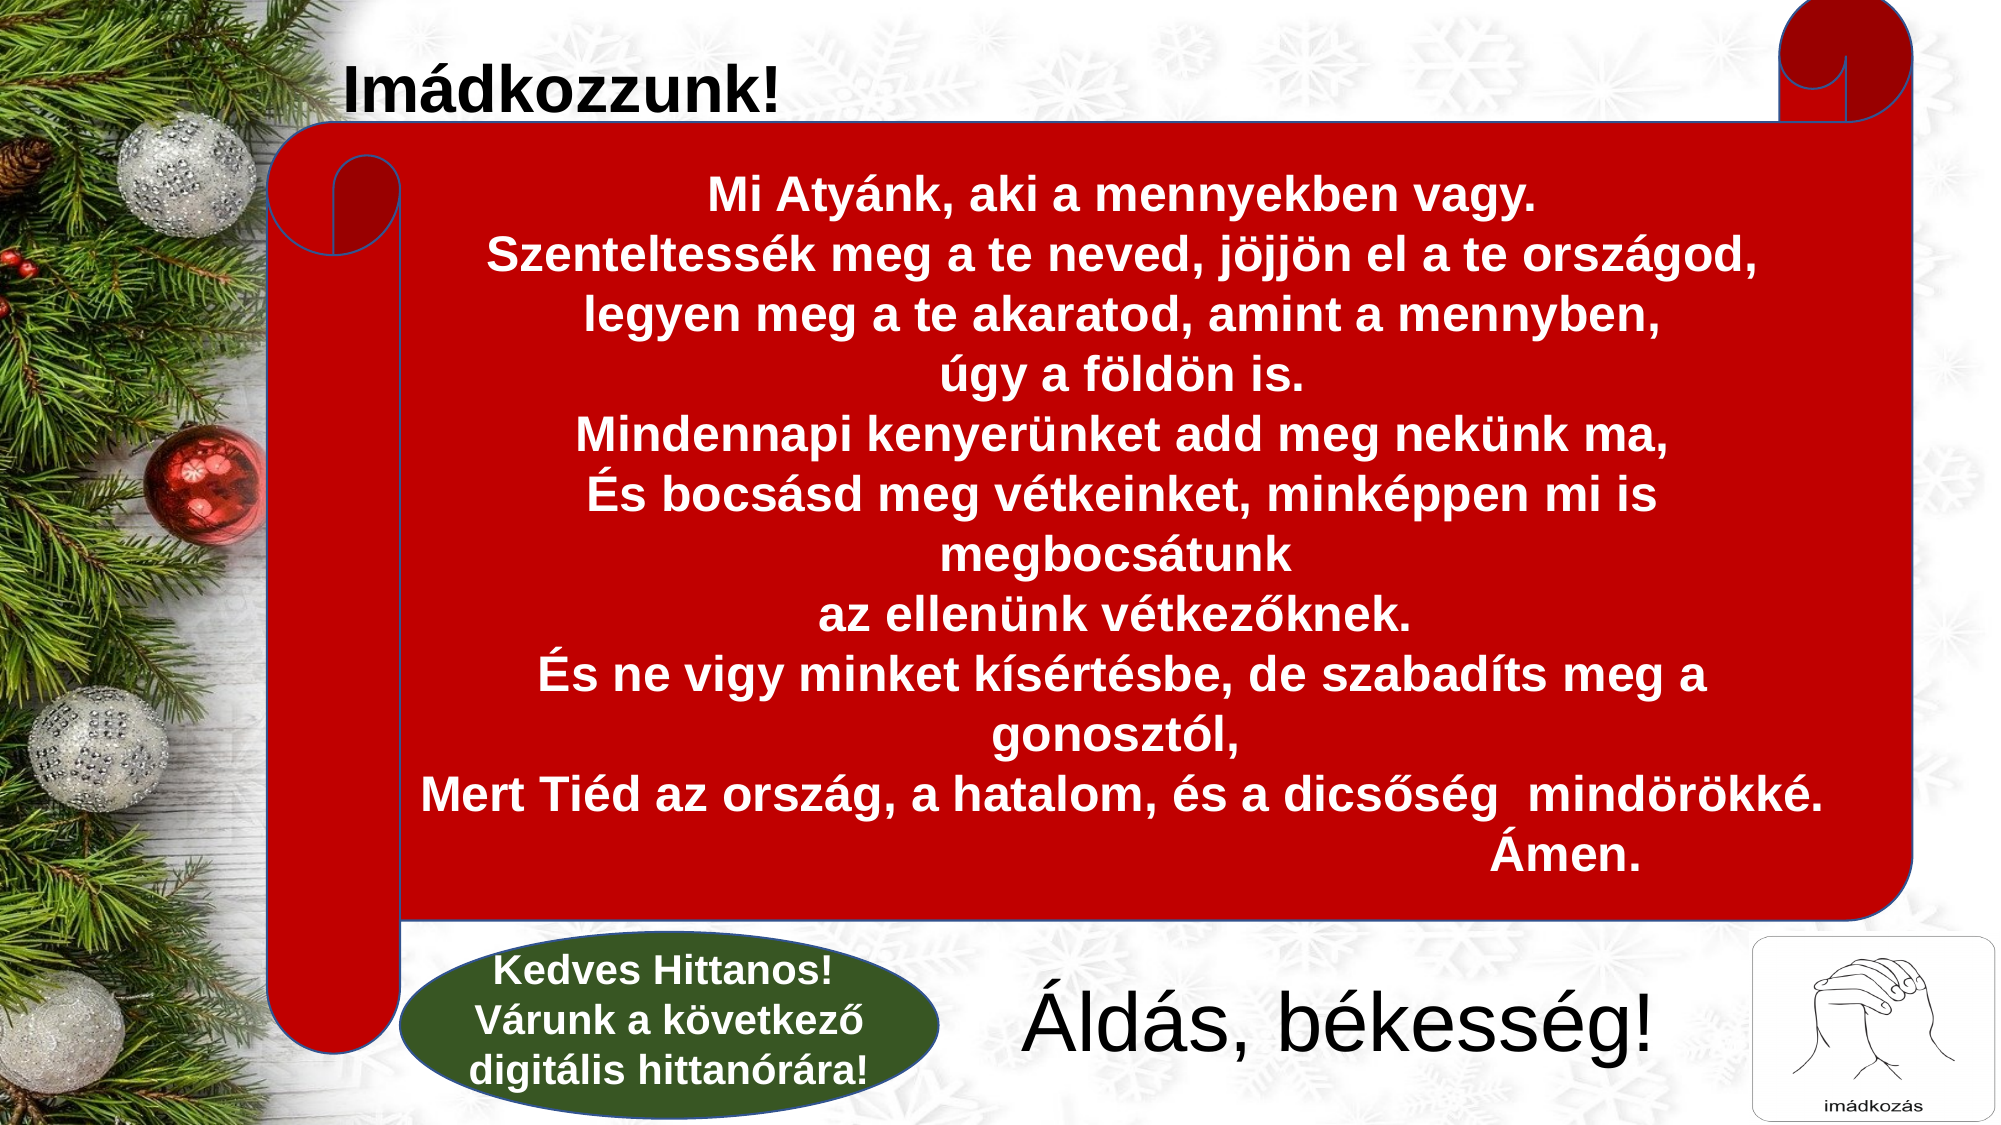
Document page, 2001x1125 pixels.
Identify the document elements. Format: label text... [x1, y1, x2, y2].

picture [0, 0, 2001, 1125]
text_box Kedves Hittanos! Várunk a következő digitális hittanórára! [399, 935, 939, 1101]
text_box Áldás, békesség! [828, 960, 1749, 1076]
text_box [589, 930, 749, 935]
text_box Imádkozzunk! [266, 0, 859, 133]
text_box Mi Atyánk, aki a mennyekben vagy. Szenteltessék meg a te neved, jöjjön el a te országod, legyen meg a te akaratod, amint a mennyben, úgy a földön is. Mindennapi kenyerünket add meg nekünk ma, És bocsásd meg vétkeinket, minképpen mi is megbocsátunk az ellenünk vétkezőknek. És ne vigy minket kísértésbe, de szabadíts meg a gonosztól, Mert Tiéd az ország, a hatalom, és a dicsőség mindörökké. Ámen. [265, 0, 1914, 1055]
text_box [507, 1101, 831, 1120]
picture [859, 0, 1806, 121]
